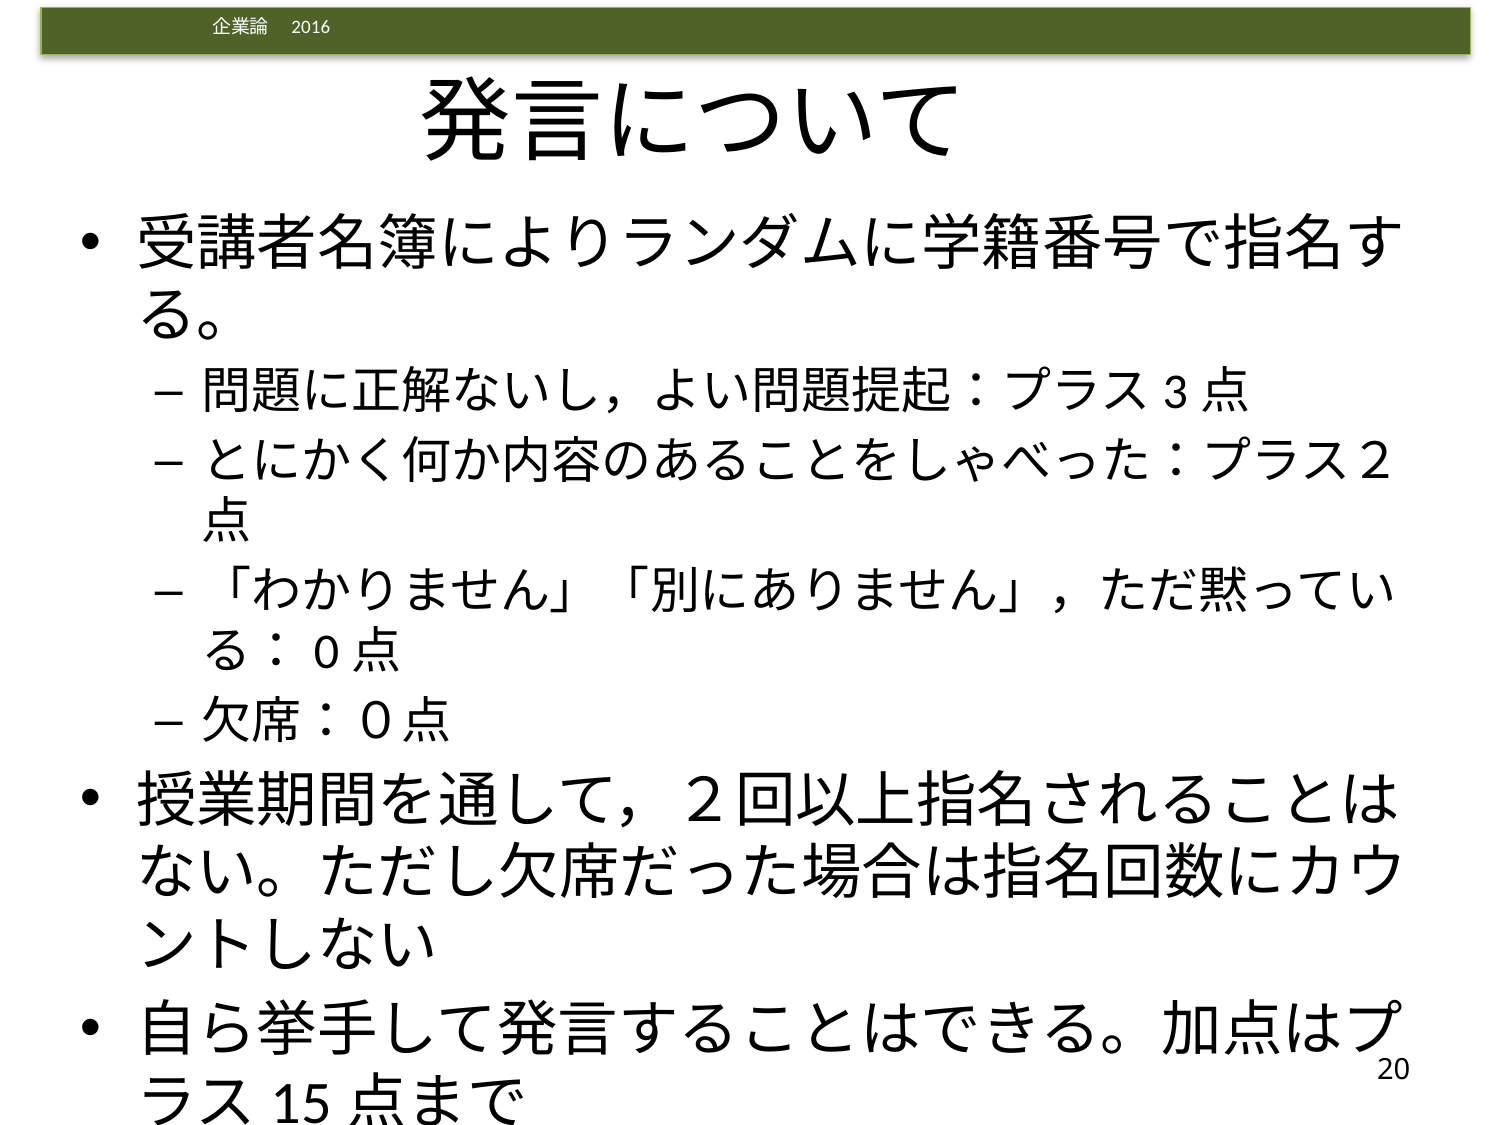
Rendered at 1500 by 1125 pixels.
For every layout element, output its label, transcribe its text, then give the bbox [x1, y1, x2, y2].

list 受講者名簿によりランダムに学籍番号で指名する。 問題に正解ないし，よい問題提起：プラス3点 とにかく何か内容のあることをしゃべった：プラス２点 「わかりません」「別にありません」，ただ黙っている：0点 欠席：０点 授業期間を通して，２回以上指名されることはない。ただし欠席だった場合は指名回数にカウントしない 自ら挙手して発言することはできる。加点はプラス15点まで 事情があっておおぜいの前で発言できない人には配慮するので，事前に相談されたい。 [64, 196, 1425, 1125]
title 発言について [75, 54, 1313, 196]
slide_number 20 [1299, 1042, 1425, 1103]
